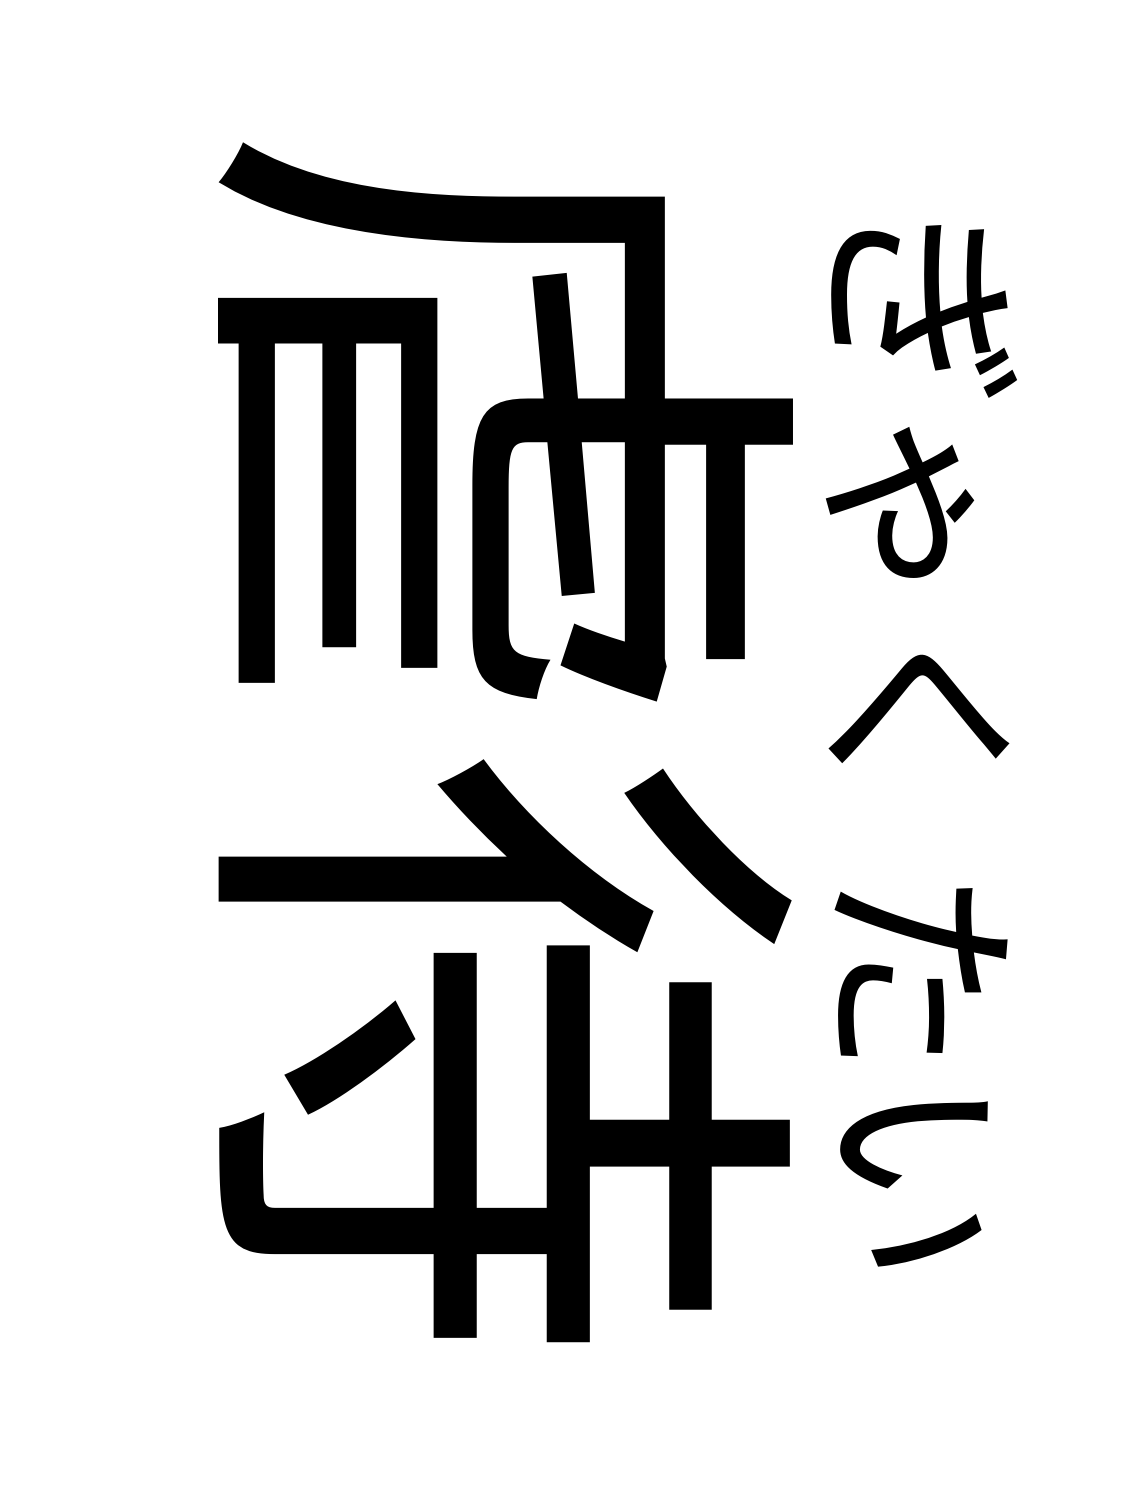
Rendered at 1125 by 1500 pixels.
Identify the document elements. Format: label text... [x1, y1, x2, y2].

text_box ぎゃく たい [775, 88, 1058, 1459]
text_box 虐待 [135, 116, 775, 1384]
